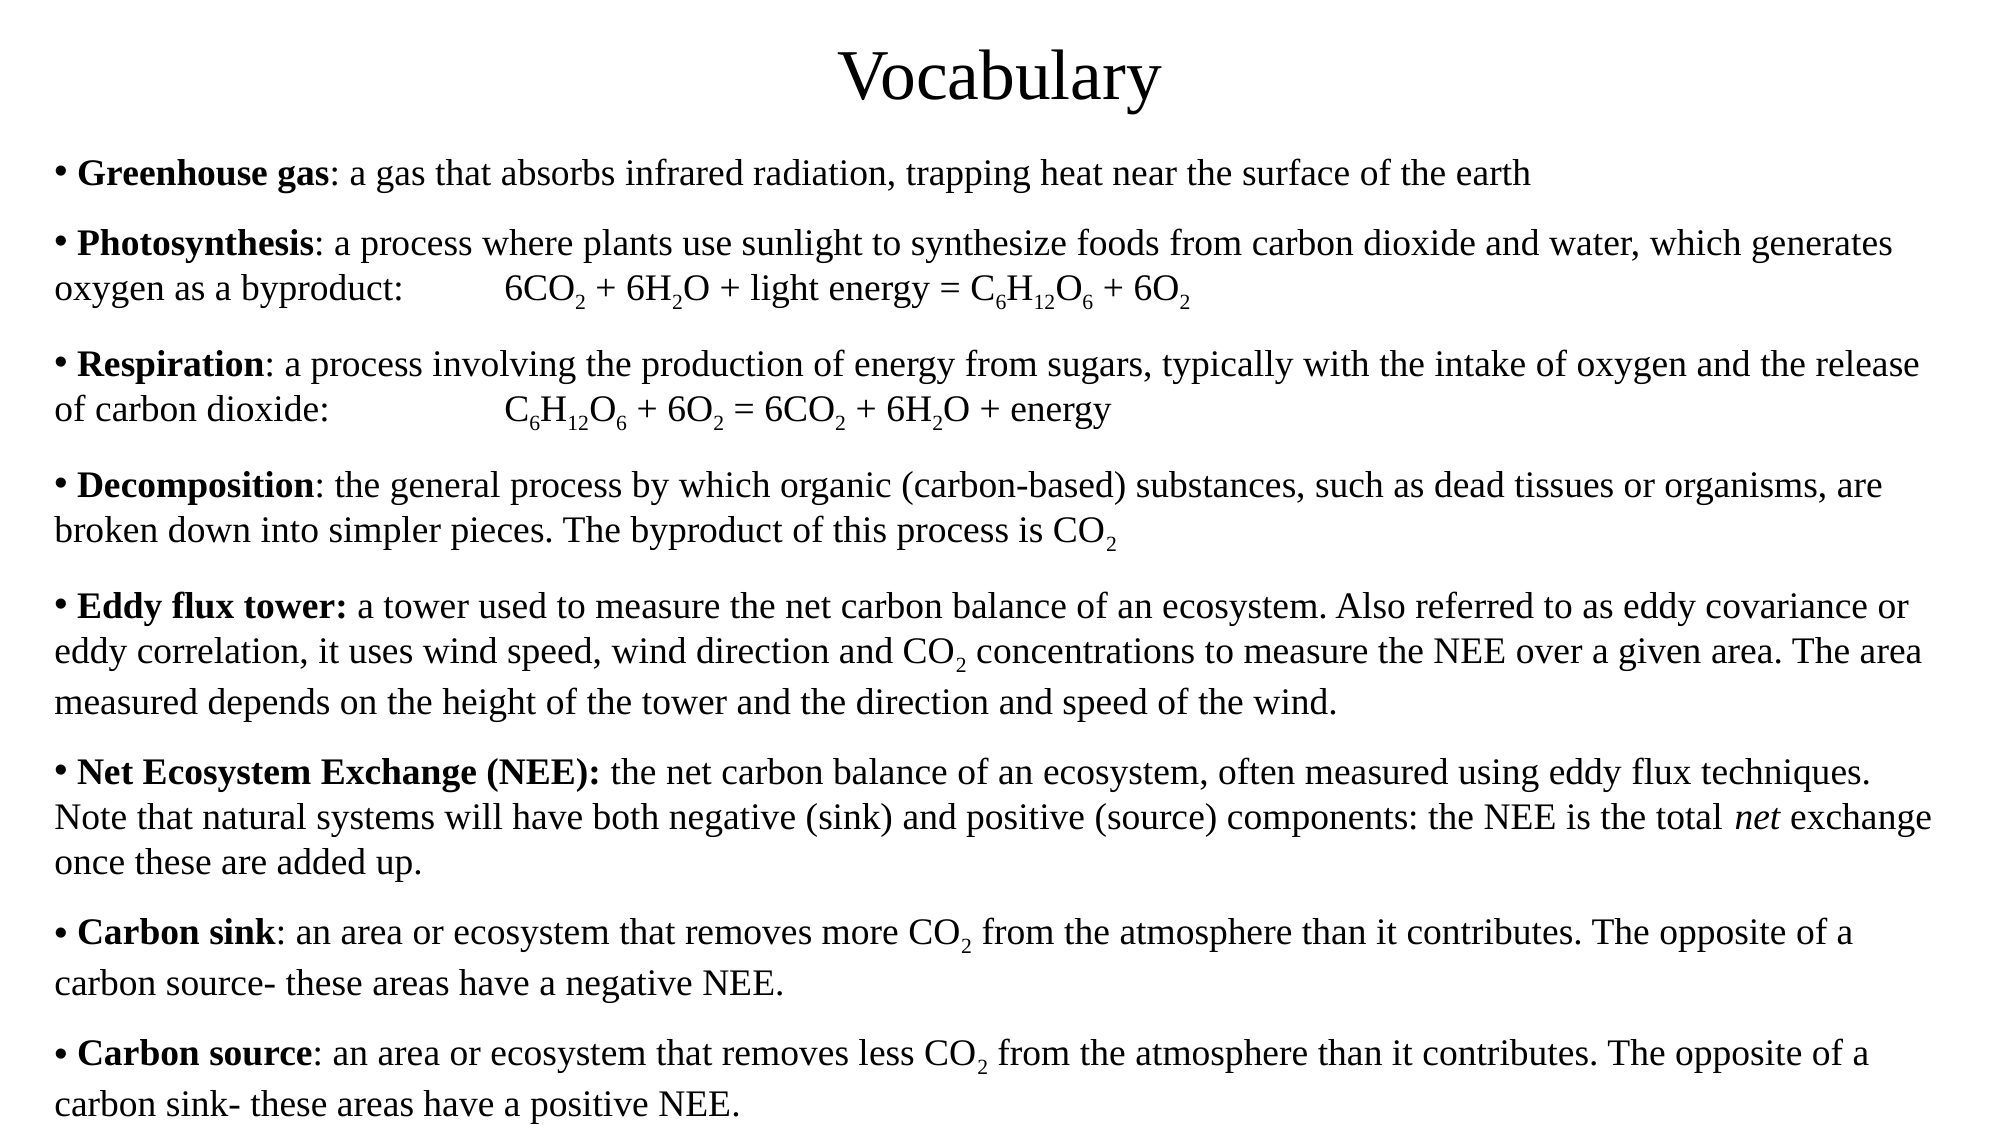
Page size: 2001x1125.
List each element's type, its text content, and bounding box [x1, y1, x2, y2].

list Greenhouse gas: a gas that absorbs infrared radiation, trapping heat near the surface of the earth Photosynthesis: a process where plants use sunlight to synthesize foods from carbon dioxide and water, which generates oxygen as a byproduct: 6CO2 + 6H2O + light energy = C6H12O6 + 6O2 Respiration: a process involving the production of energy from sugars, typically with the intake of oxygen and the release of carbon dioxide: C6H12O6 + 6O2 = 6CO2 + 6H2O + energy Decomposition: the general process by which organic (carbon-based) substances, such as dead tissues or organisms, are broken down into simpler pieces. The byproduct of this process is CO2 Eddy flux tower: a tower used to measure the net carbon balance of an ecosystem. Also referred to as eddy covariance or eddy correlation, it uses wind speed, wind direction and CO2 concentrations to measure the NEE over a given area. The area measured depends on the height of the tower and the direction and speed of the wind. Net Ecosystem Exchange (NEE): the net carbon balance of an ecosystem, often measured using eddy flux techniques. Note that natural systems will have both negative (sink) and positive (source) components: the NEE is the total net exchange once these are added up. Carbon sink: an area or ecosystem that removes more CO2 from the atmosphere than it contributes. The opposite of a carbon source- these areas have a negative NEE. Carbon source: an area or ecosystem that removes less CO2 from the atmosphere than it contributes. The opposite of a carbon sink- these areas have a positive NEE. [39, 140, 1958, 1095]
title Vocabulary [0, 30, 2000, 123]
